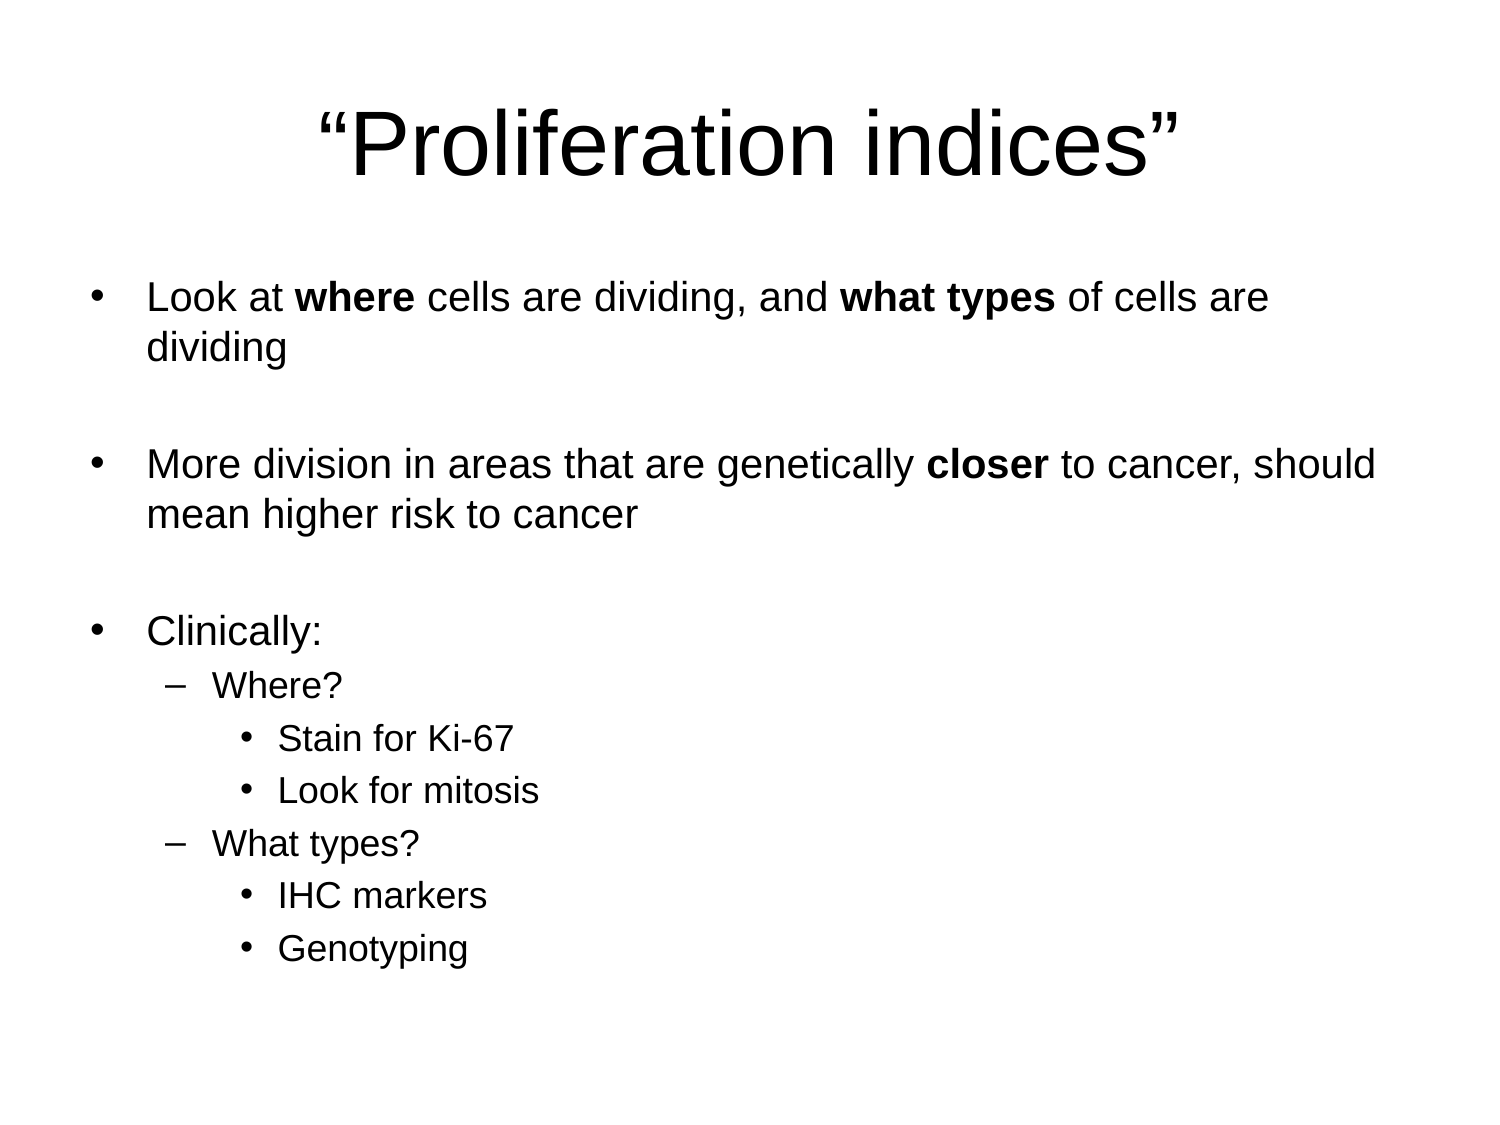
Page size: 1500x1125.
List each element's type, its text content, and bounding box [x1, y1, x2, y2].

list Look at where cells are dividing, and what types of cells are dividing More division in areas that are genetically closer to cancer, should mean higher risk to cancer Clinically: Where? Stain for Ki-67 Look for mitosis What types? IHC markers Genotyping [75, 262, 1425, 1005]
title “Proliferation indices” [75, 45, 1425, 233]
